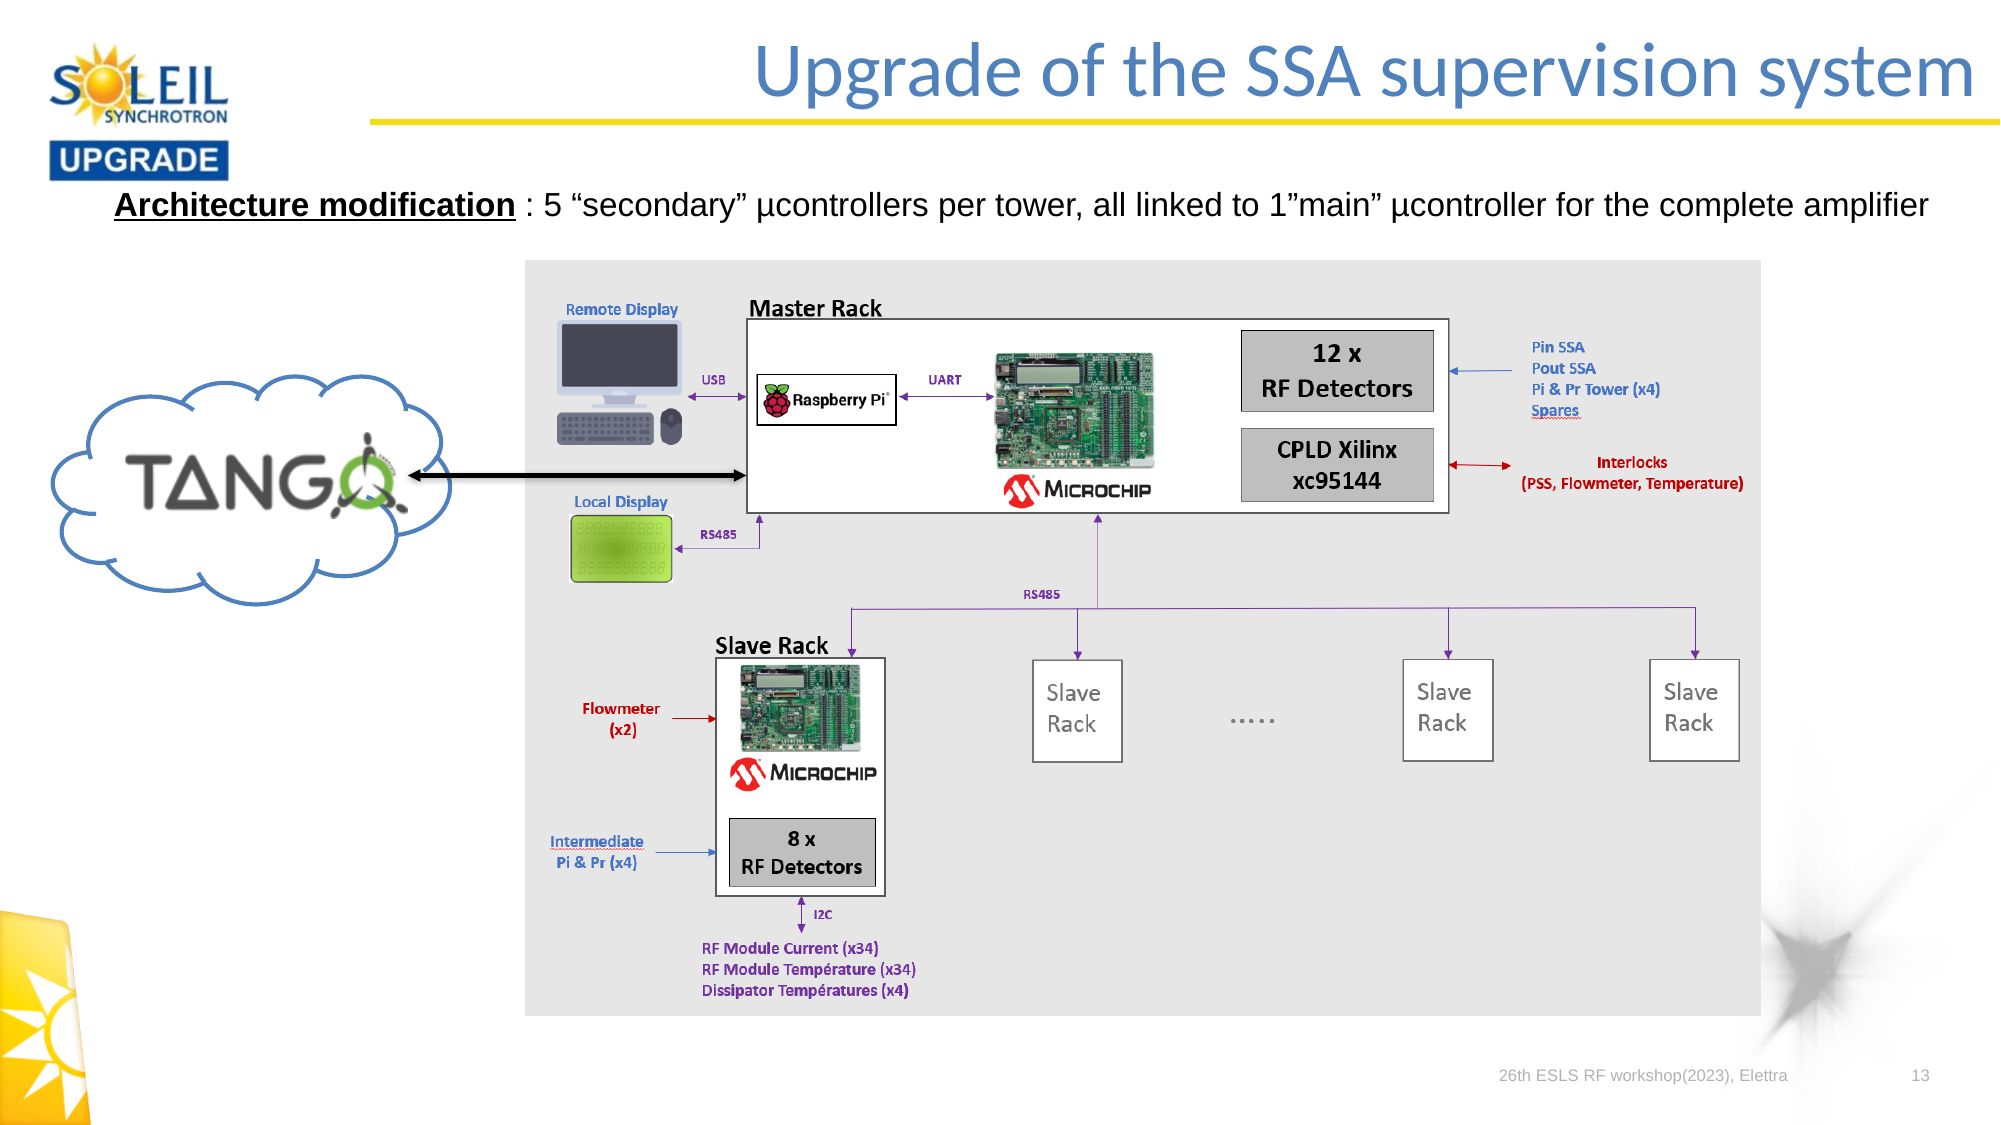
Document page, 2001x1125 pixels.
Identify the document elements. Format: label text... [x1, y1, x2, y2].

text_box [50, 374, 453, 607]
footer 26th ESLS RF workshop(2023), Elettra [685, 1045, 1804, 1105]
slide_number 13 [1826, 1044, 1945, 1105]
text_box Architecture modification : 5 “secondary” µcontrollers per tower, all linked to 1”main” µcontroller for the complete amplifier [99, 176, 2000, 231]
picture [0, 0, 2001, 1125]
title Upgrade of the SSA supervision system [449, 3, 1993, 127]
